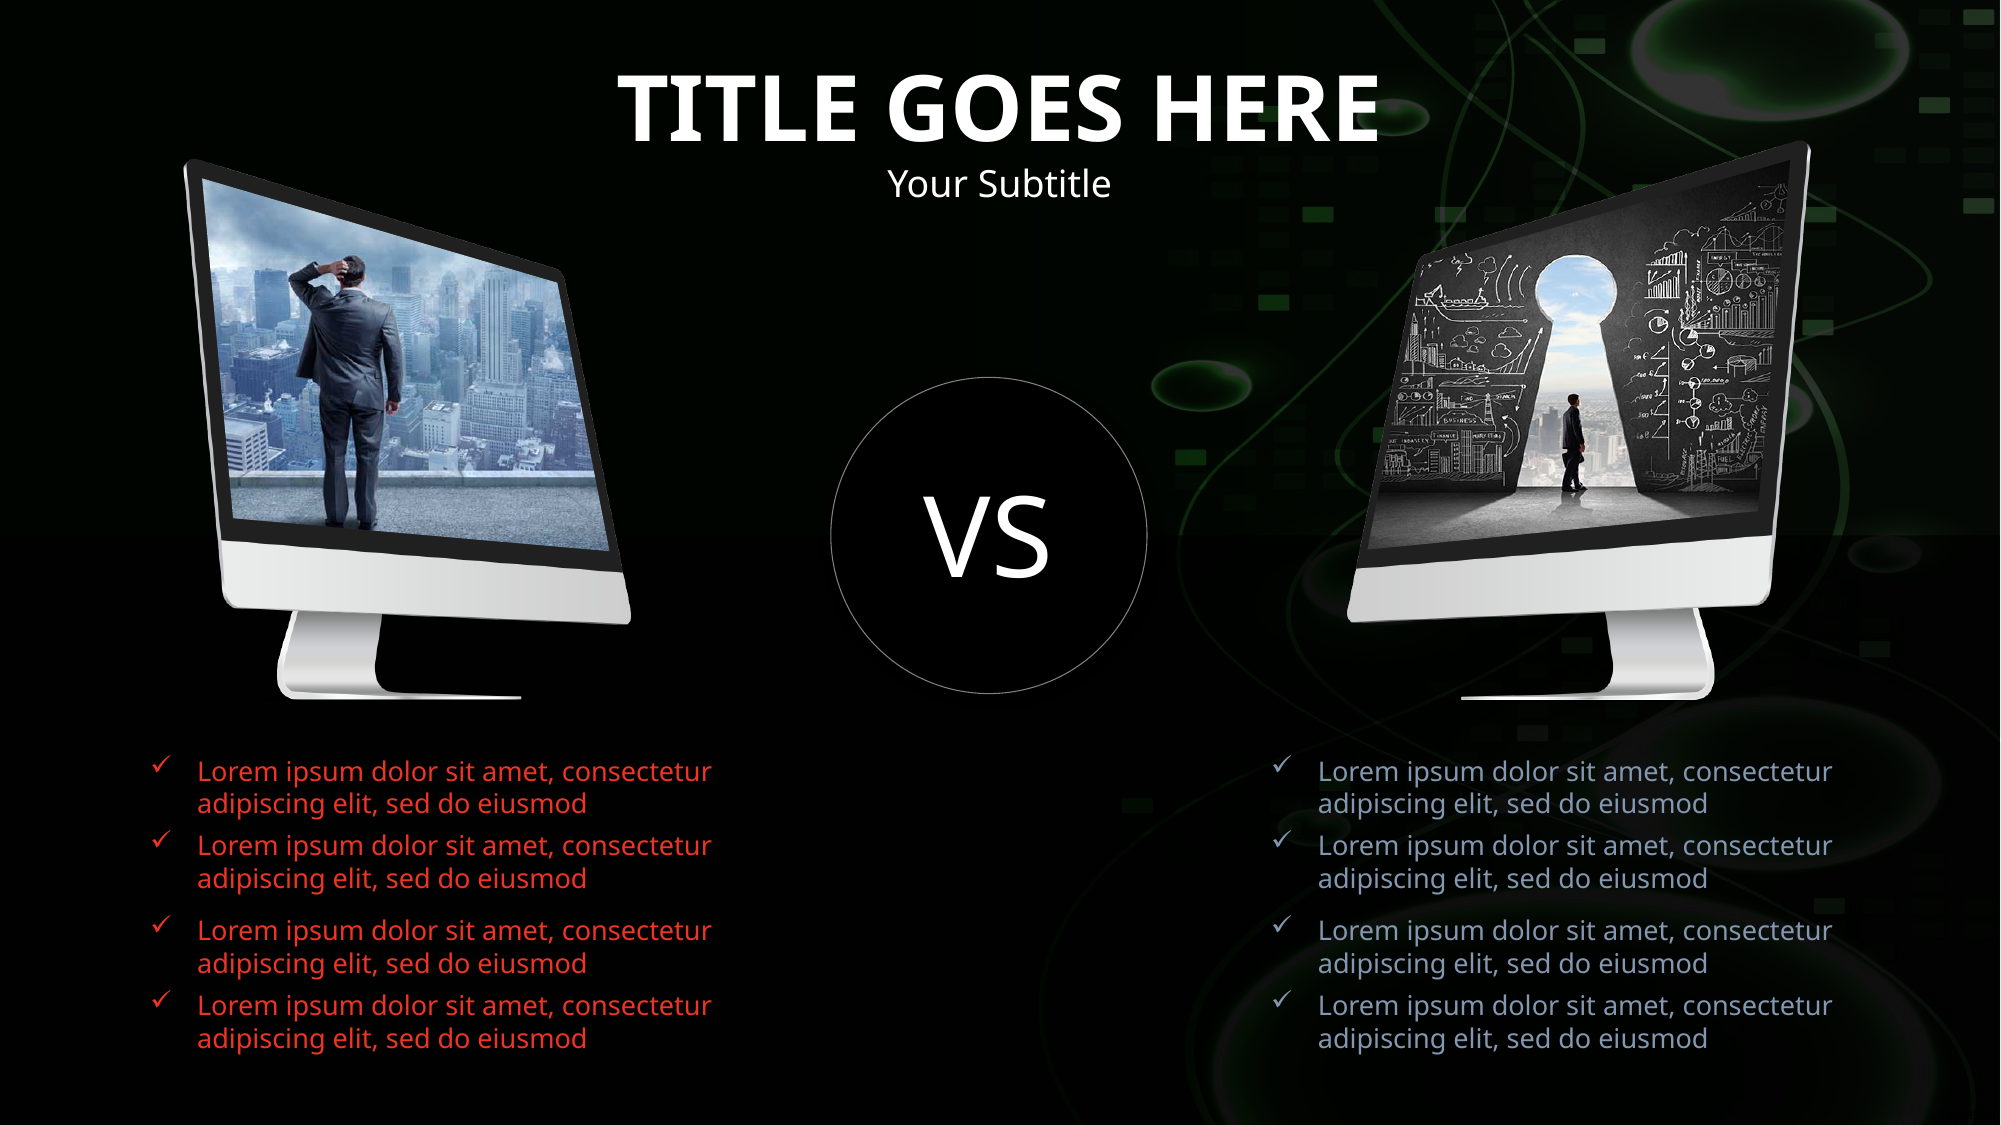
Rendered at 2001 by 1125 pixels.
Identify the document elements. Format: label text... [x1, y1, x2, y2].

text_box [849, 612, 1129, 695]
text_box Lorem ipsum dolor sit amet, consectetur adipiscing elit, sed do eiusmod Lorem ipsum dolor sit amet, consectetur adipiscing elit, sed do eiusmod Lorem ipsum dolor sit amet, consectetur adipiscing elit, sed do eiusmod Lorem ipsum dolor sit amet, consectetur adipiscing elit, sed do eiusmod [135, 746, 729, 1071]
text_box VS [838, 457, 1138, 612]
text_box [0, 534, 2000, 1125]
text_box [850, 376, 1128, 457]
text_box [1138, 479, 1149, 592]
text_box TITLE GOES HERE Your Subtitle [548, 42, 1452, 212]
picture [0, 0, 2001, 1125]
text_box [829, 484, 838, 586]
text_box Lorem ipsum dolor sit amet, consectetur adipiscing elit, sed do eiusmod Lorem ipsum dolor sit amet, consectetur adipiscing elit, sed do eiusmod Lorem ipsum dolor sit amet, consectetur adipiscing elit, sed do eiusmod Lorem ipsum dolor sit amet, consectetur adipiscing elit, sed do eiusmod [1256, 746, 1850, 1071]
